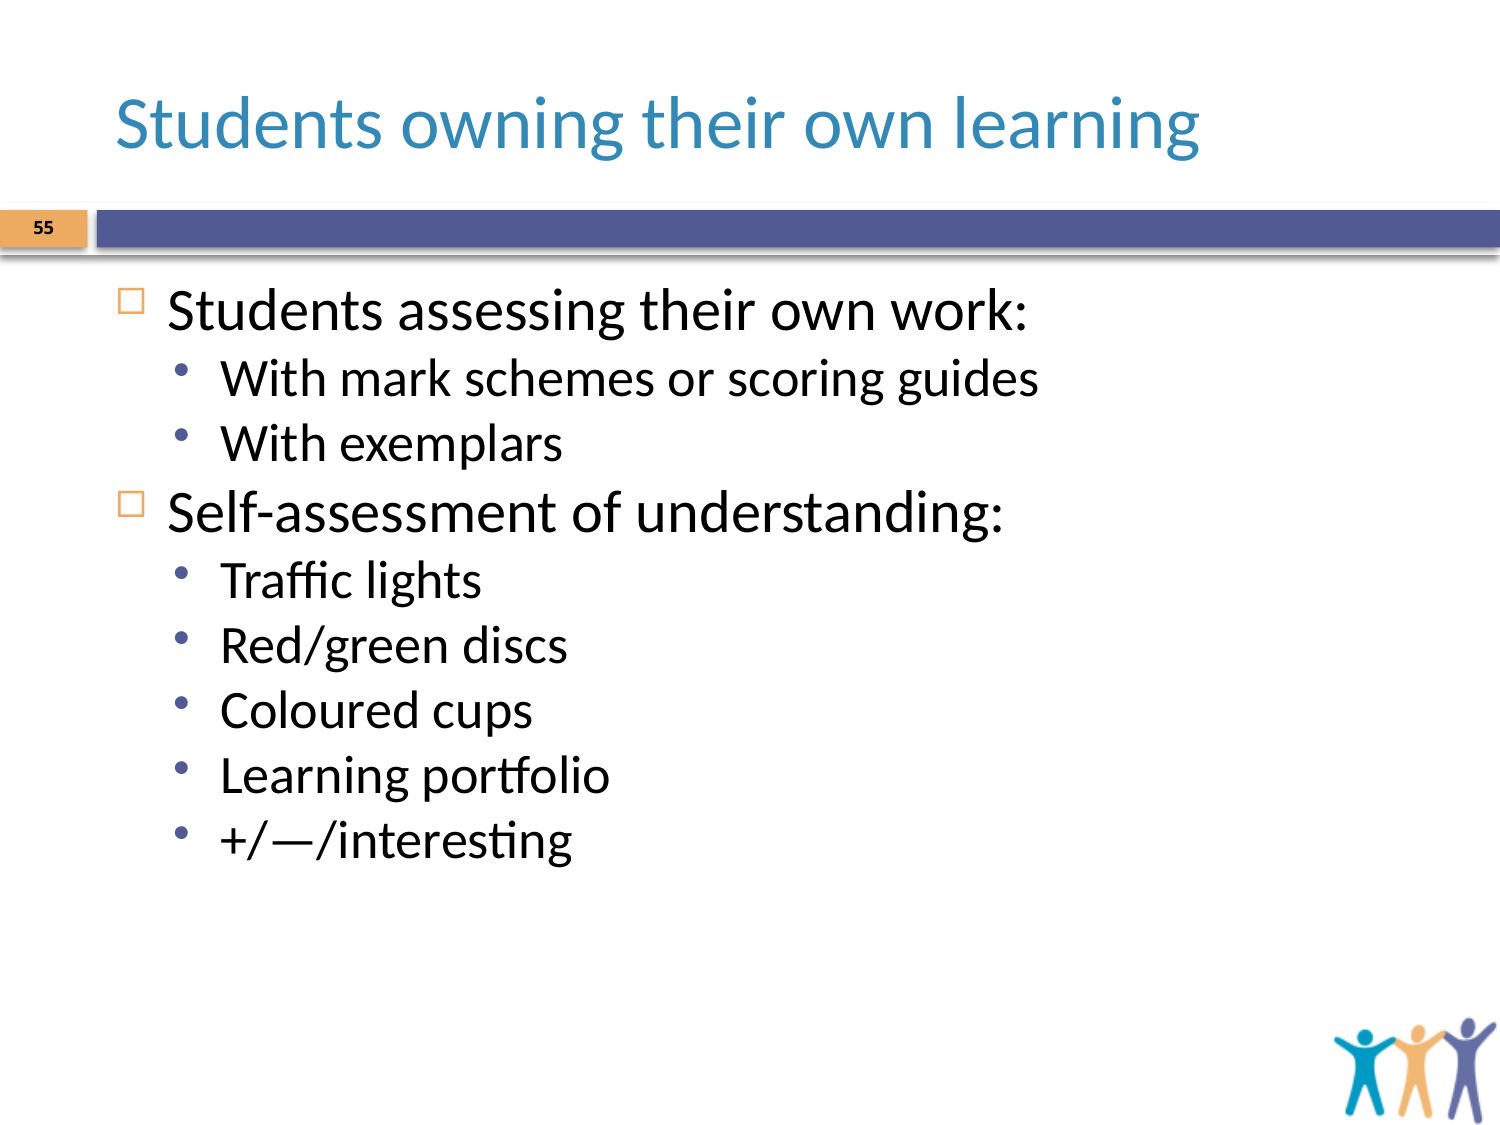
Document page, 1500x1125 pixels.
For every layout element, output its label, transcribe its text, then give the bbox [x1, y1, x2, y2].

list Students assessing their own work: With mark schemes or scoring guides With exemplars Self-assessment of understanding: Traffic lights Red/green discs Coloured cups Learning portfolio +/—/interesting [100, 262, 1438, 1000]
title Students owning their own learning [100, 37, 1438, 200]
slide_number 55 [0, 208, 88, 249]
